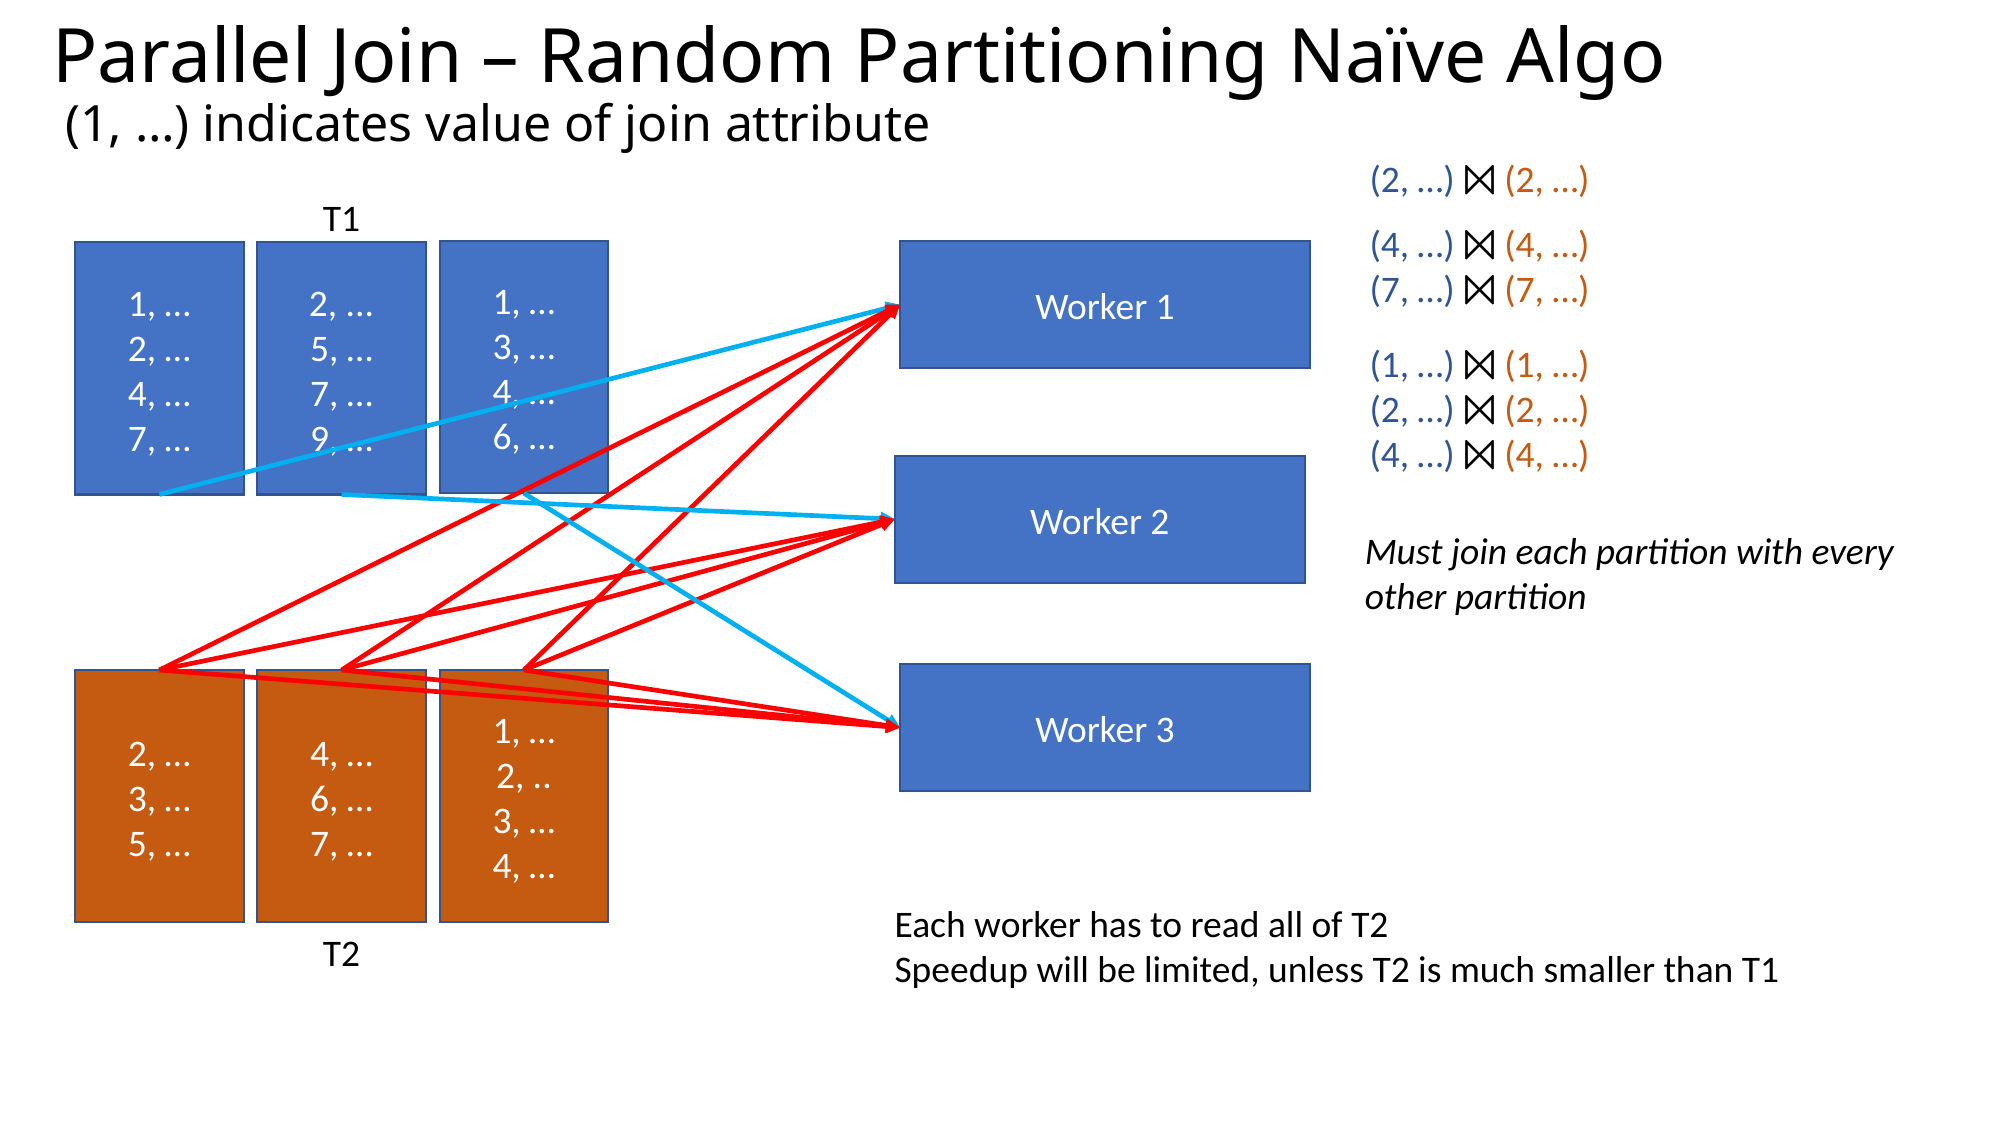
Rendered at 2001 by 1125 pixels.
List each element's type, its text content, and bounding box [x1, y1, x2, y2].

text_box (4, …) ⨝ (4, …) (7, …) ⨝ (7, …) [1354, 212, 1705, 317]
text_box Each worker has to read all of T2 Speedup will be limited, unless T2 is much smaller than T1 [879, 892, 1830, 998]
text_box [523, 304, 900, 455]
text_box T2 [308, 922, 376, 982]
text_box 1, … 2, … 4, … 7, … [74, 241, 245, 496]
text_box T1 [308, 186, 376, 247]
text_box Must join each partition with every other partition [1349, 519, 1967, 624]
text_box 2, ... 5, … 7, … 9, … [256, 241, 427, 304]
text_box 1, … 3, … 4, … 6, … [439, 240, 609, 304]
text_box 4, … 6, … 7, … [256, 792, 427, 923]
text_box 1, … 2, .. 3, … 4, … [439, 792, 609, 923]
text_box Worker 1 [899, 240, 1311, 369]
text_box (2, …) ⨝ (2, …) [1354, 147, 1705, 208]
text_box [341, 304, 523, 455]
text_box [159, 304, 341, 455]
text_box 2, … 3, … 5, … [74, 669, 245, 923]
title Parallel Join – Random Partitioning Naïve Algo (1, …) indicates value of join attribute [37, 0, 1763, 194]
text_box (1, …) ⨝ (1, …) (2, …) ⨝ (2, …) (4, …) ⨝ (4, …) [1354, 332, 1705, 483]
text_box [159, 455, 1311, 792]
